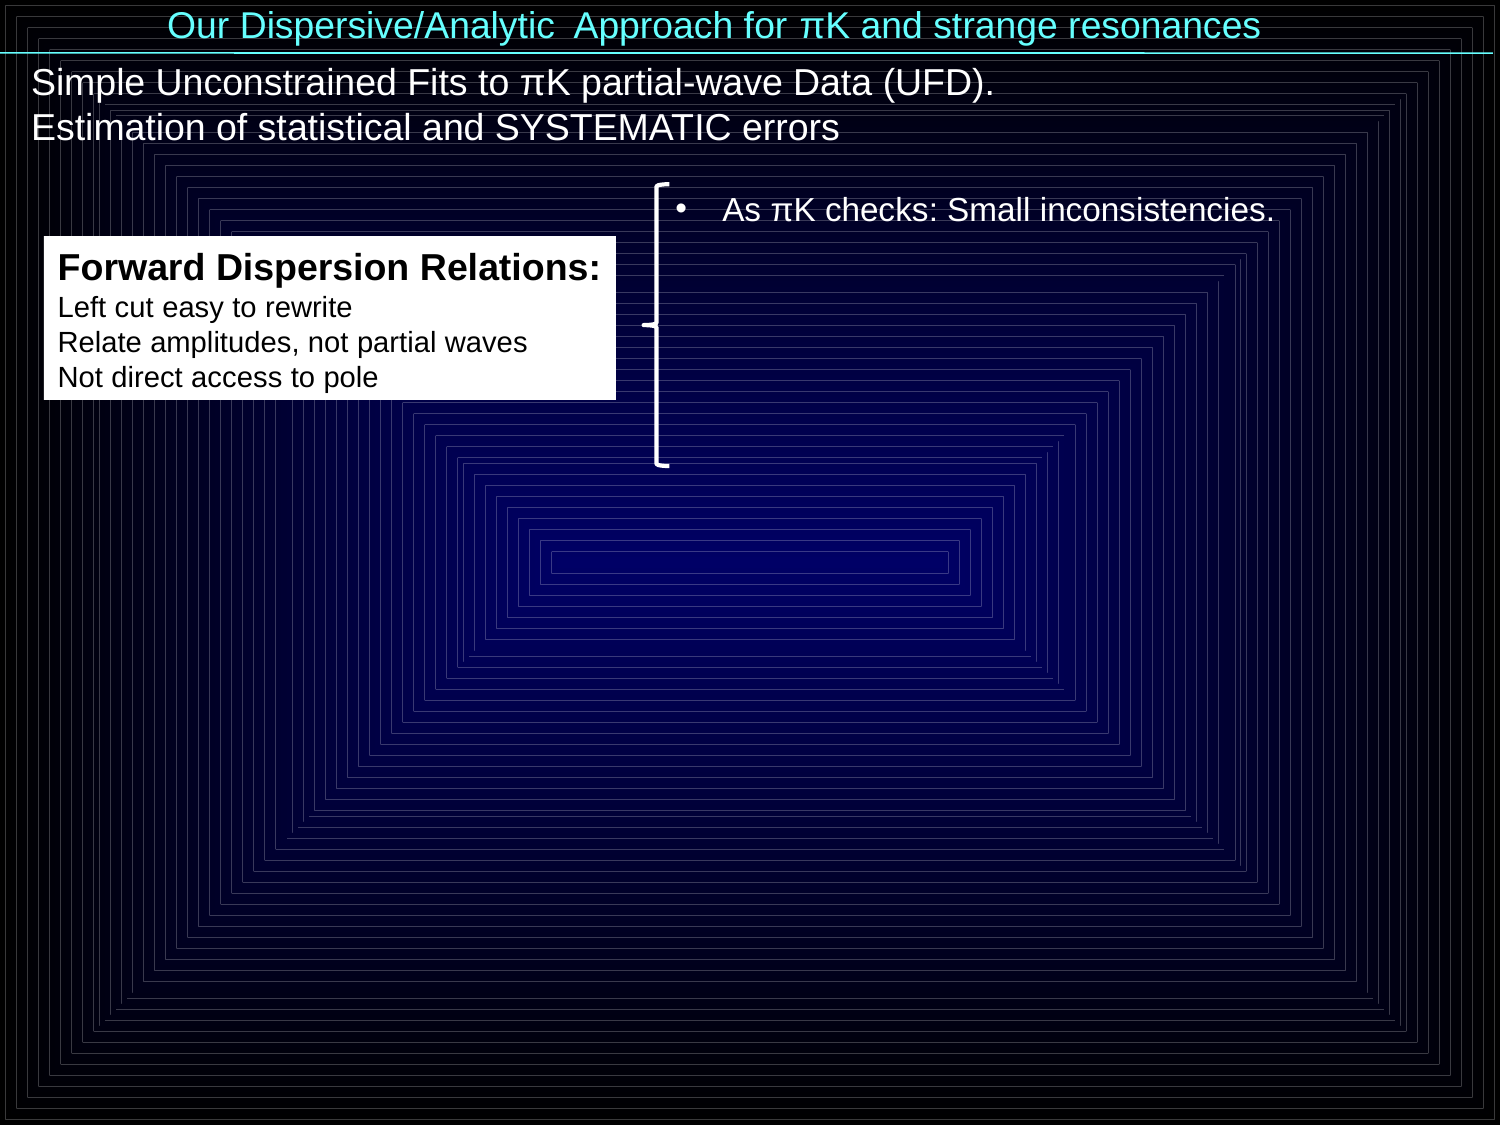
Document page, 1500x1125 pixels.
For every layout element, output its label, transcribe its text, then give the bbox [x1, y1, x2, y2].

text_box Our Dispersive/Analytic Approach for πK and strange resonances [153, 0, 1277, 51]
text_box Simple Unconstrained Fits to πK partial-wave Data (UFD). Estimation of statistical and SYSTEMATIC errors [17, 51, 1418, 156]
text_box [643, 181, 1306, 467]
text_box Forward Dispersion Relations: Left cut easy to rewrite Relate amplitudes, not partial waves Not direct access to pole [43, 236, 616, 400]
